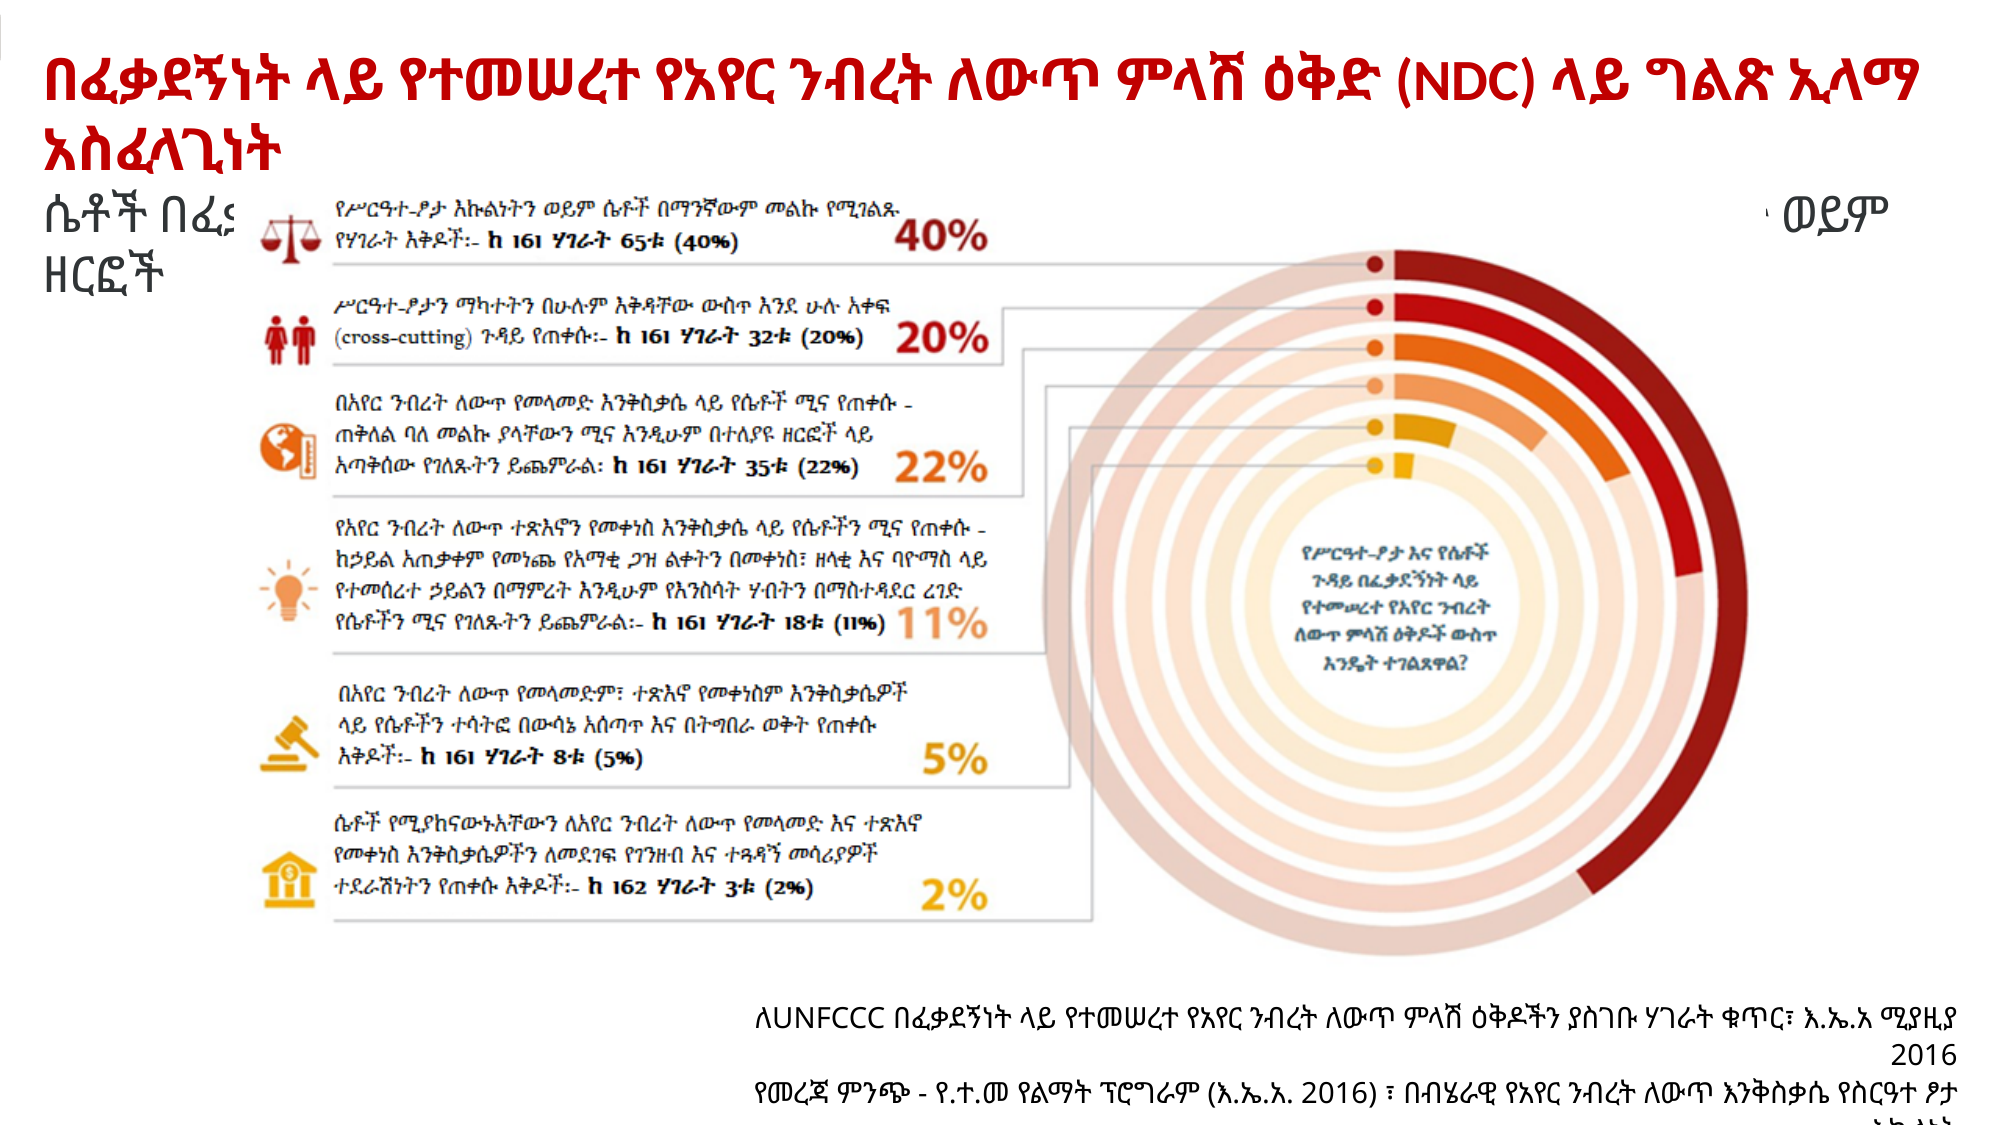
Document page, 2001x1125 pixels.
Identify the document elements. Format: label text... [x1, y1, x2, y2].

picture [234, 181, 1766, 974]
text_box በፈቃደኝነት ላይ የተመሠረተ የአየር ንብረት ለውጥ ምላሽ ዕቅድ (NDC) ላይ ግልጽ ኢላማ አስፈላጊነት ሴቶች በፈቃደኝነት ላይ የተመሠረተ የአየር ንብረት ለውጥ ምላሽ ዕቅዶች ላይ የተጠቀሱባቸው ቦታዎች ወይም ዘርፎች [27, 34, 1973, 310]
text_box ለUNFCCC በፈቃደኝነት ላይ የተመሠረተ የአየር ንብረት ለውጥ ምላሽ ዕቅዶችን ያስገቡ ሃገራት ቁጥር፣ እ.ኤ.አ ሚያዚያ 2016 የመረጃ ምንጭ - የ.ተ.መ የልማት ፕሮግራም (እ.ኤ.አ. 2016) ፣ በብሄራዊ የአየር ንብረት ለውጥ እንቅስቃሴ የስርዓተ ፆታ እኩልነት Infographic © CDKN 2020 Creative Commons Attribution-NonCommercial 4.0 International [706, 989, 1973, 1125]
